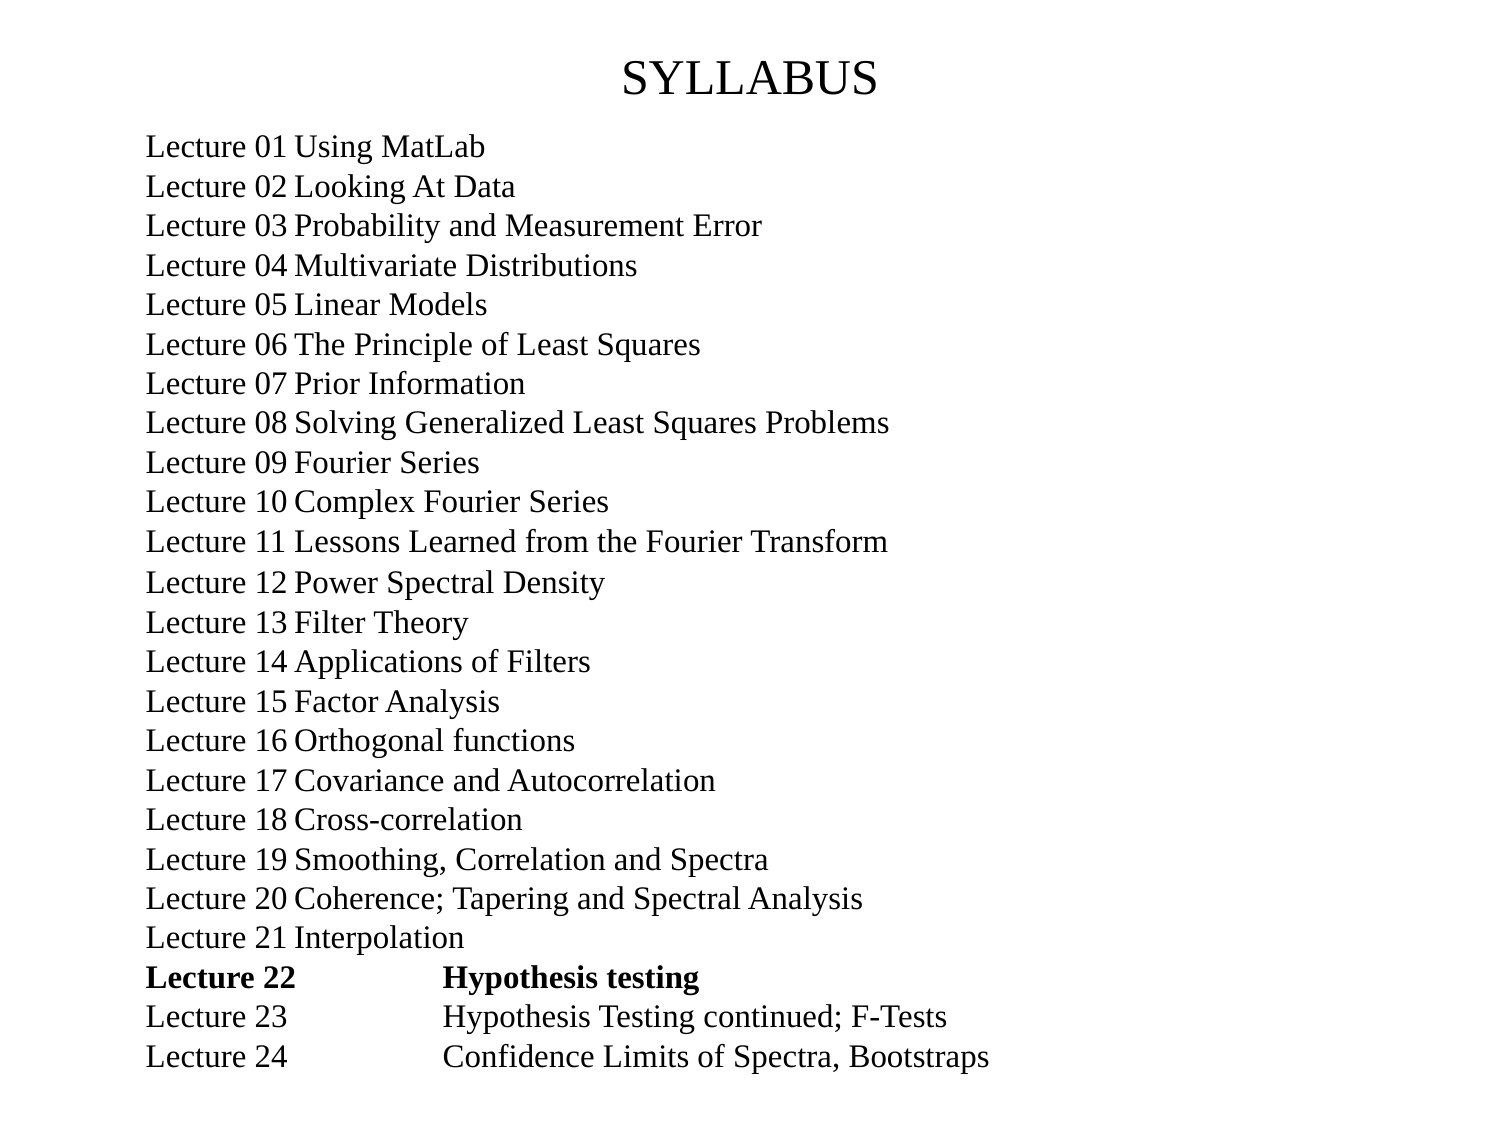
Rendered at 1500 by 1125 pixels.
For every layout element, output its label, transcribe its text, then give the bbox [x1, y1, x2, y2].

text_box SYLLABUS [0, 37, 1500, 113]
list Lecture 01 Using MatLab Lecture 02 Looking At Data Lecture 03 Probability and Measurement Error Lecture 04 Multivariate Distributions Lecture 05 Linear Models Lecture 06 The Principle of Least Squares Lecture 07 Prior Information Lecture 08 Solving Generalized Least Squares Problems Lecture 09 Fourier Series Lecture 10 Complex Fourier Series Lecture 11 Lessons Learned from the Fourier Transform Lecture 12 Power Spectral Density Lecture 13 Filter Theory Lecture 14 Applications of Filters Lecture 15 Factor Analysis Lecture 16 Orthogonal functions Lecture 17 Covariance and Autocorrelation Lecture 18 Cross-correlation Lecture 19 Smoothing, Correlation and Spectra Lecture 20 Coherence; Tapering and Spectral Analysis Lecture 21 Interpolation Lecture 22 Hypothesis testing Lecture 23 Hypothesis Testing continued; F-Tests Lecture 24 Confidence Limits of Spectra, Bootstraps [75, 113, 1425, 1088]
